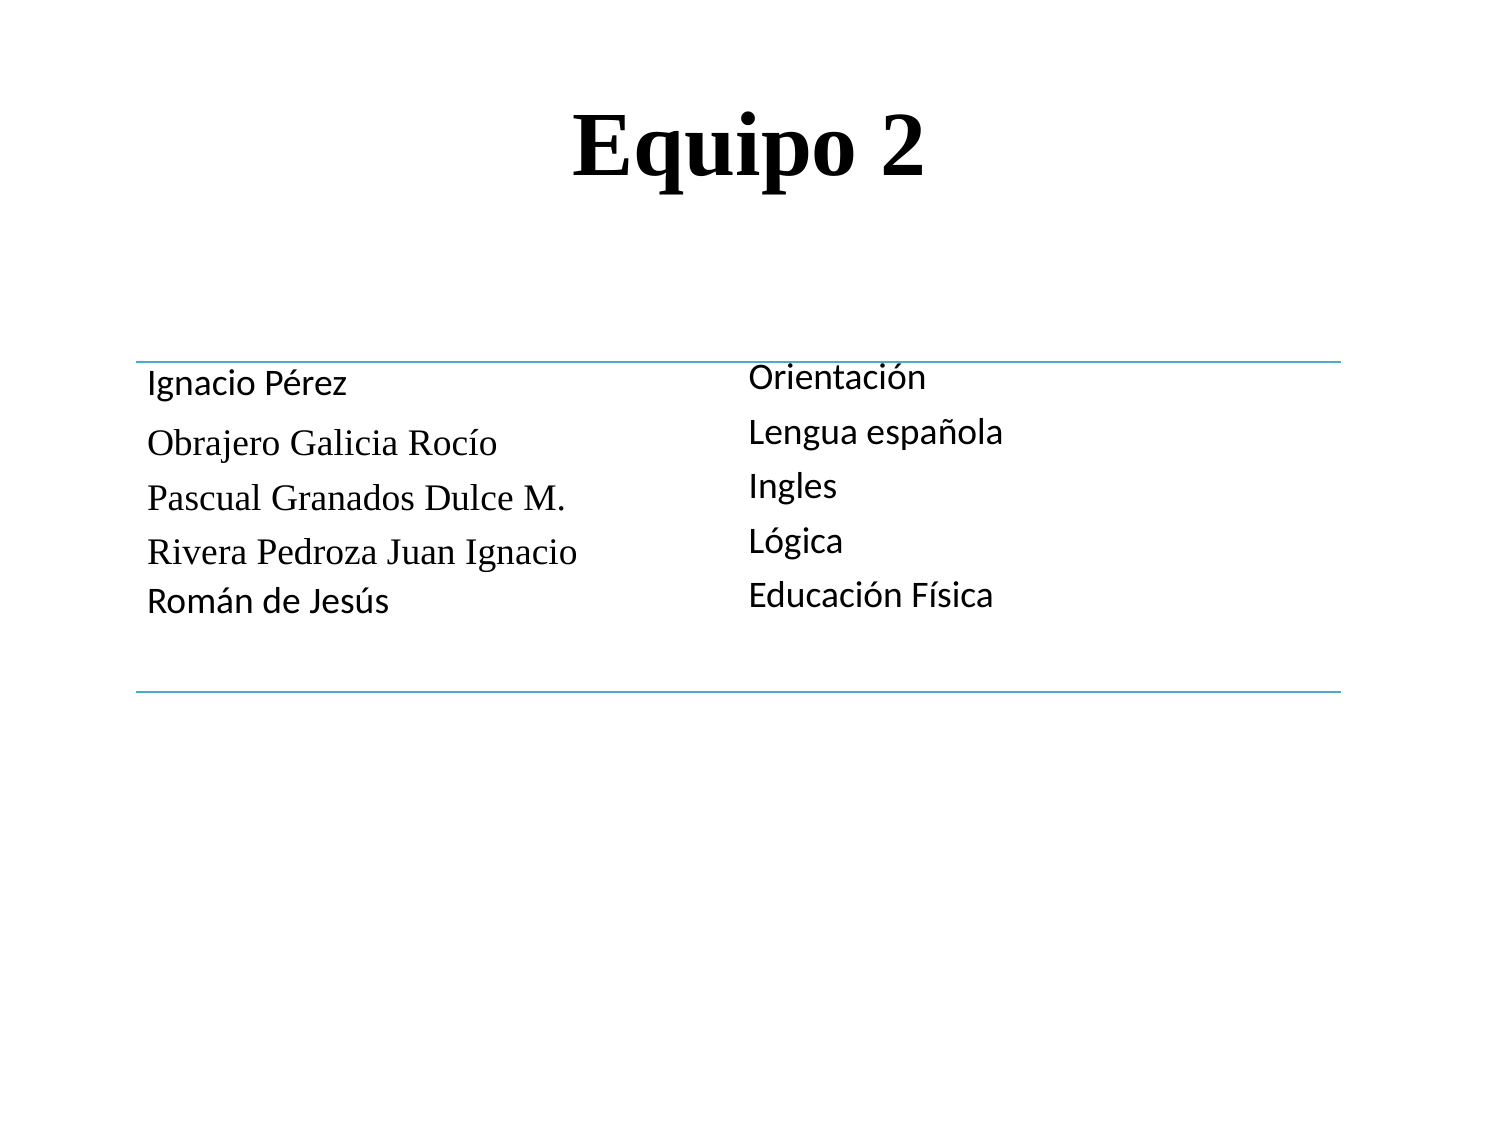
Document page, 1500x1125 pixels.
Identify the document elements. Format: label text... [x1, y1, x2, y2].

title Equipo 2 [75, 45, 1425, 233]
table_cell Rivera Pedroza Juan Ignacio [136, 525, 738, 580]
table_cell Pascual Granados Dulce M. [136, 471, 738, 525]
table_header Orientación [738, 363, 1341, 416]
table_cell Educación Física [738, 580, 1341, 691]
table_header Ignacio Pérez [136, 363, 738, 416]
table_cell Obrajero Galicia Rocío [136, 416, 738, 471]
table_cell Lengua española [738, 416, 1341, 471]
table_cell Román de Jesús [136, 580, 738, 691]
table_cell Ingles [738, 471, 1341, 525]
table_cell Lógica [738, 525, 1341, 580]
